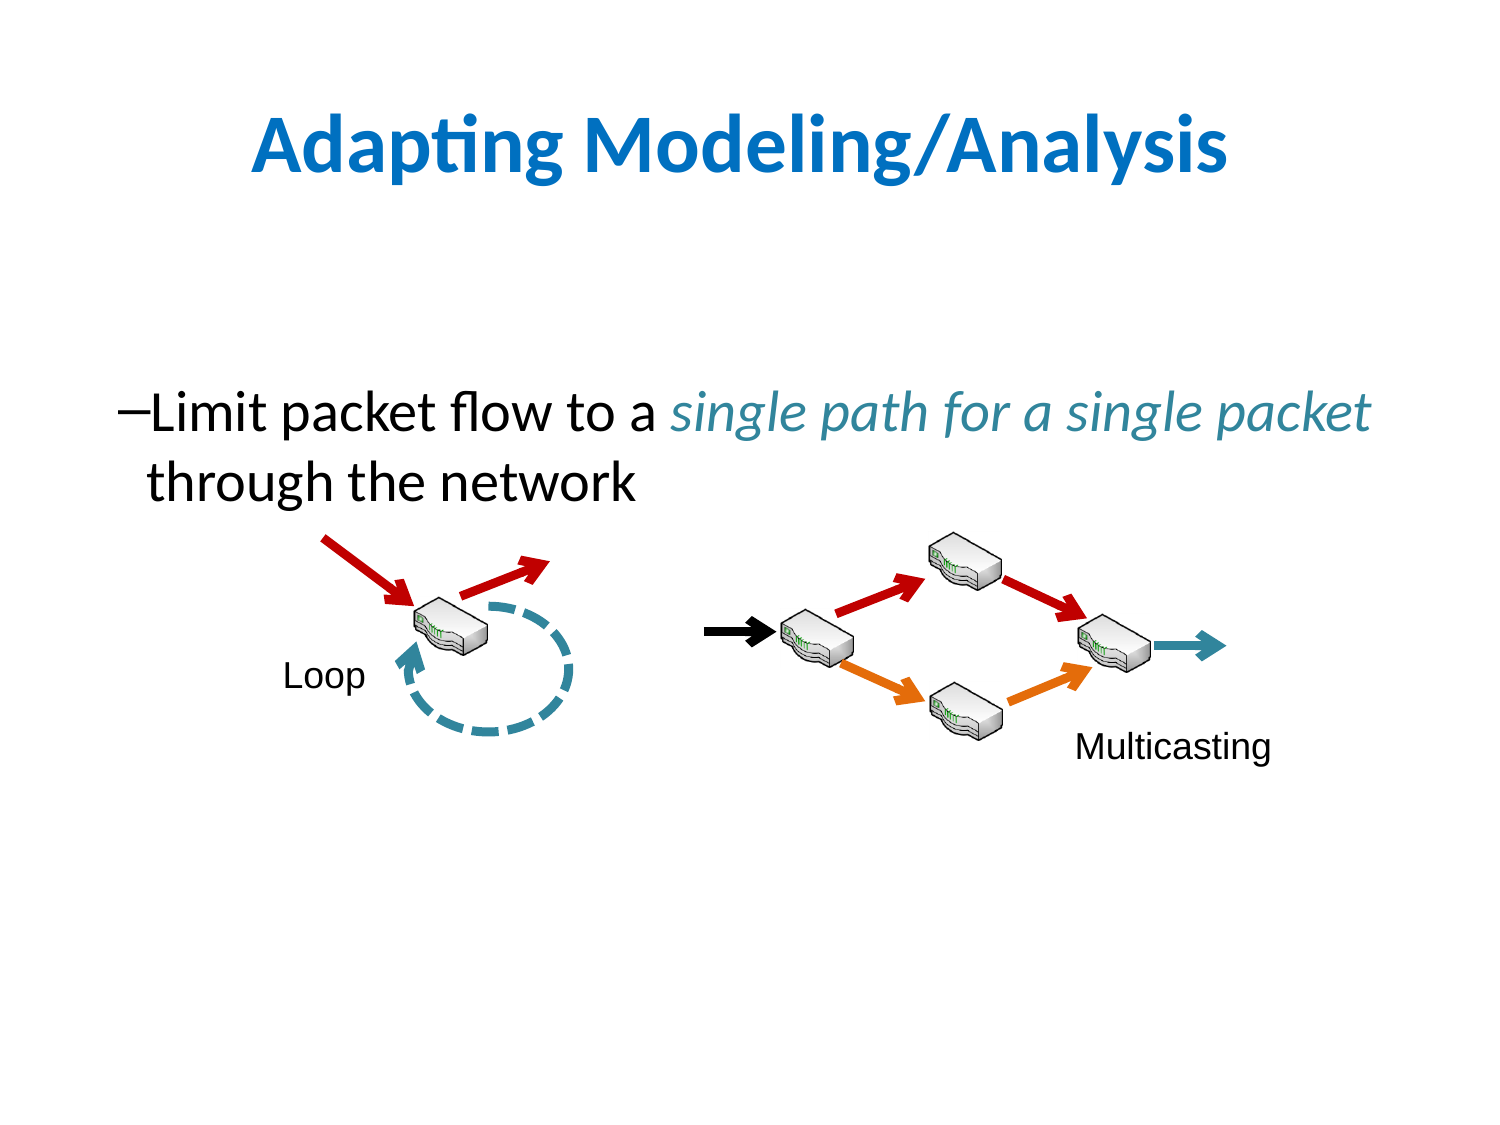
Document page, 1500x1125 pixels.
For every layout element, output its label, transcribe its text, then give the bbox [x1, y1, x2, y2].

picture [413, 596, 488, 657]
list Limit packet flow to a single path for a single packet through the network [102, 364, 1398, 441]
picture [779, 608, 854, 668]
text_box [460, 561, 551, 597]
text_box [1002, 578, 1088, 619]
picture [929, 681, 1003, 741]
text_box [322, 537, 415, 607]
text_box [408, 606, 569, 733]
title Adapting Modeling/Analysis [74, 44, 1426, 233]
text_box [1007, 666, 1093, 703]
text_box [840, 662, 926, 702]
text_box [835, 578, 926, 615]
picture [927, 531, 1002, 591]
text_box Multicasting [1059, 714, 1287, 775]
picture [1077, 613, 1152, 673]
text_box Loop [267, 643, 381, 704]
